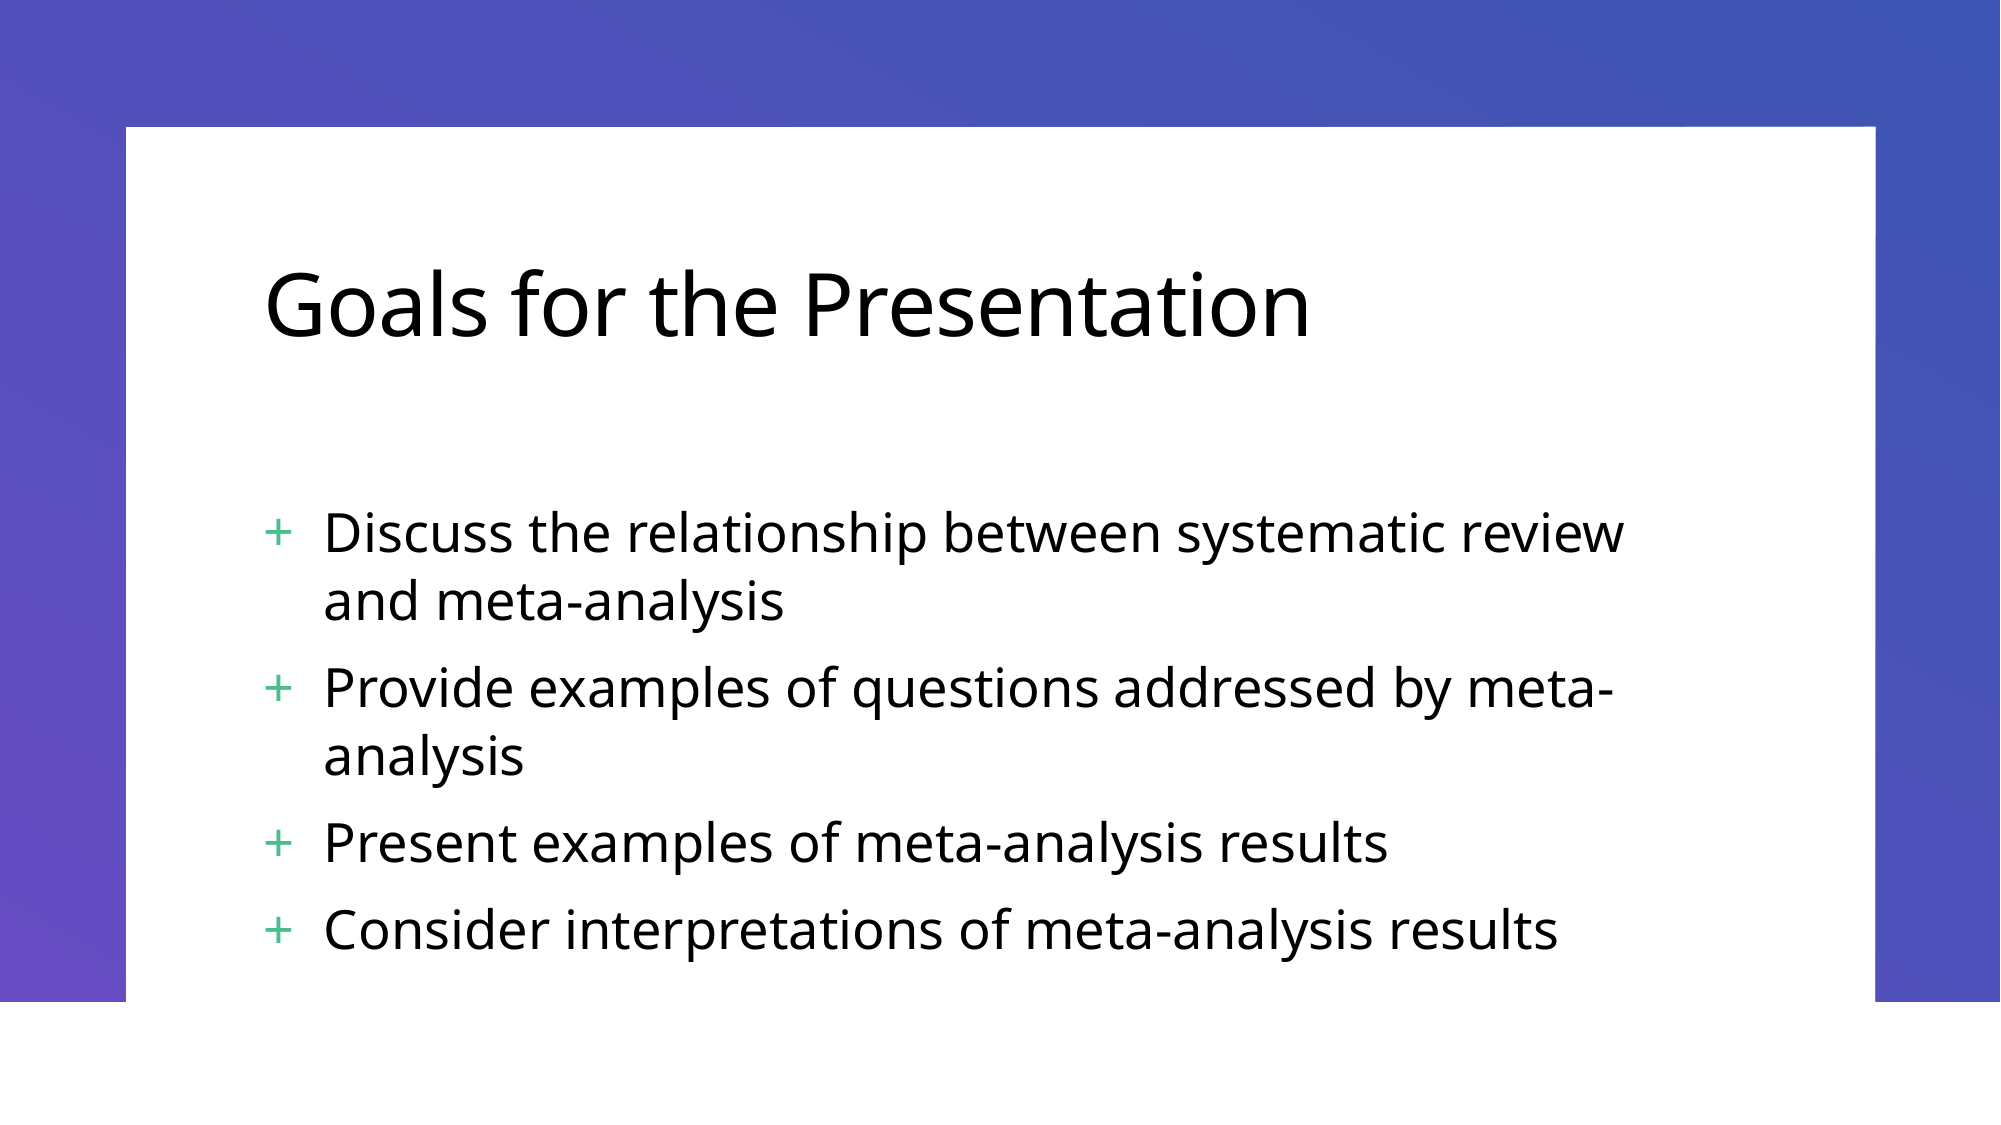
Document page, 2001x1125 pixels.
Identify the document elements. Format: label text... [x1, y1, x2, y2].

list Discuss the relationship between systematic review and meta-analysis Provide examples of questions addressed by meta-analysis Present examples of meta-analysis results Consider interpretations of meta-analysis results [248, 487, 1749, 1001]
title Goals for the Presentation [248, 248, 1749, 470]
